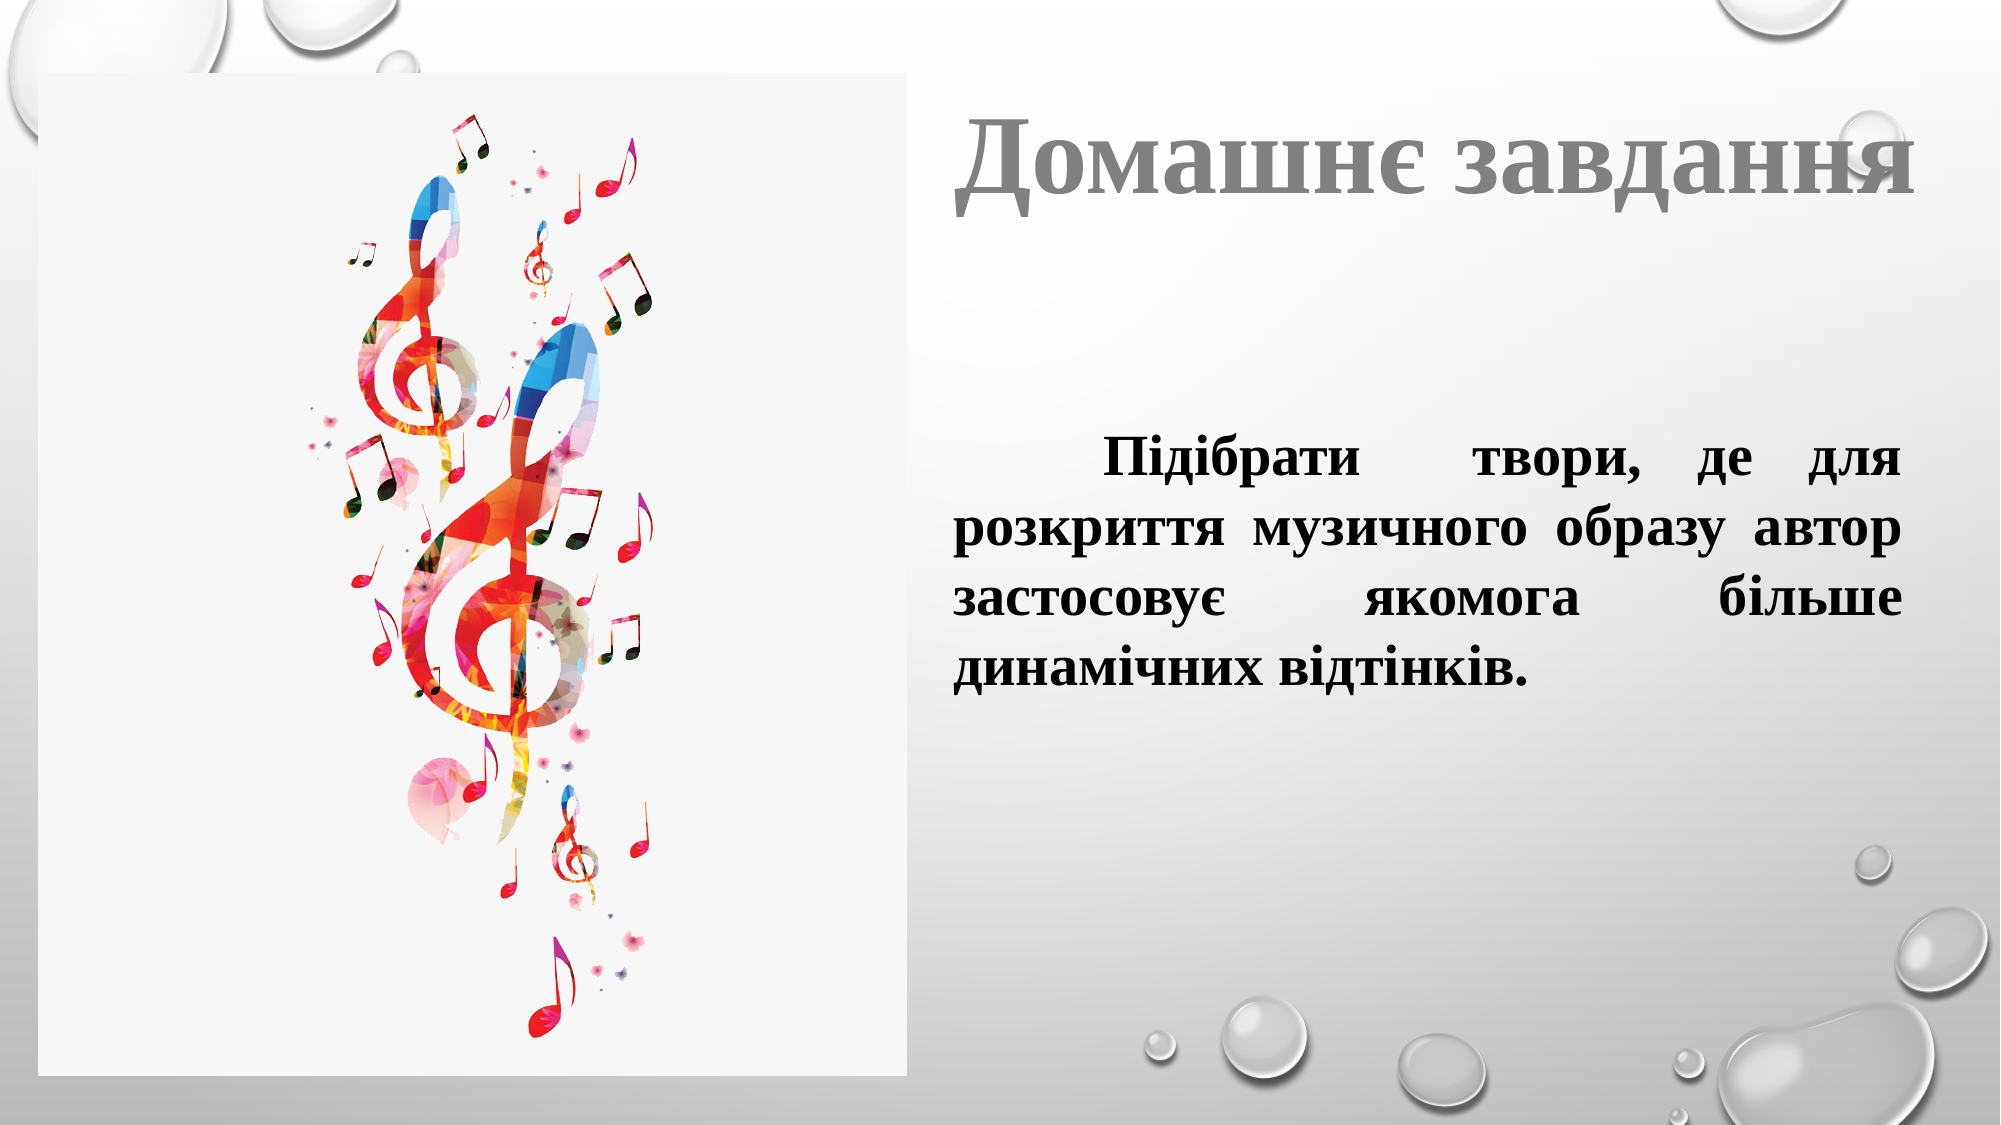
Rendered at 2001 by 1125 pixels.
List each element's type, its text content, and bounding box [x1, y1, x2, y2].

text_box Підібрати твори, де для розкриття музичного образу автор застосовує якомога більше динамічних відтінків. [938, 409, 1918, 705]
picture [0, 0, 2000, 1125]
text_box Домашнє завдання [939, 73, 1933, 224]
